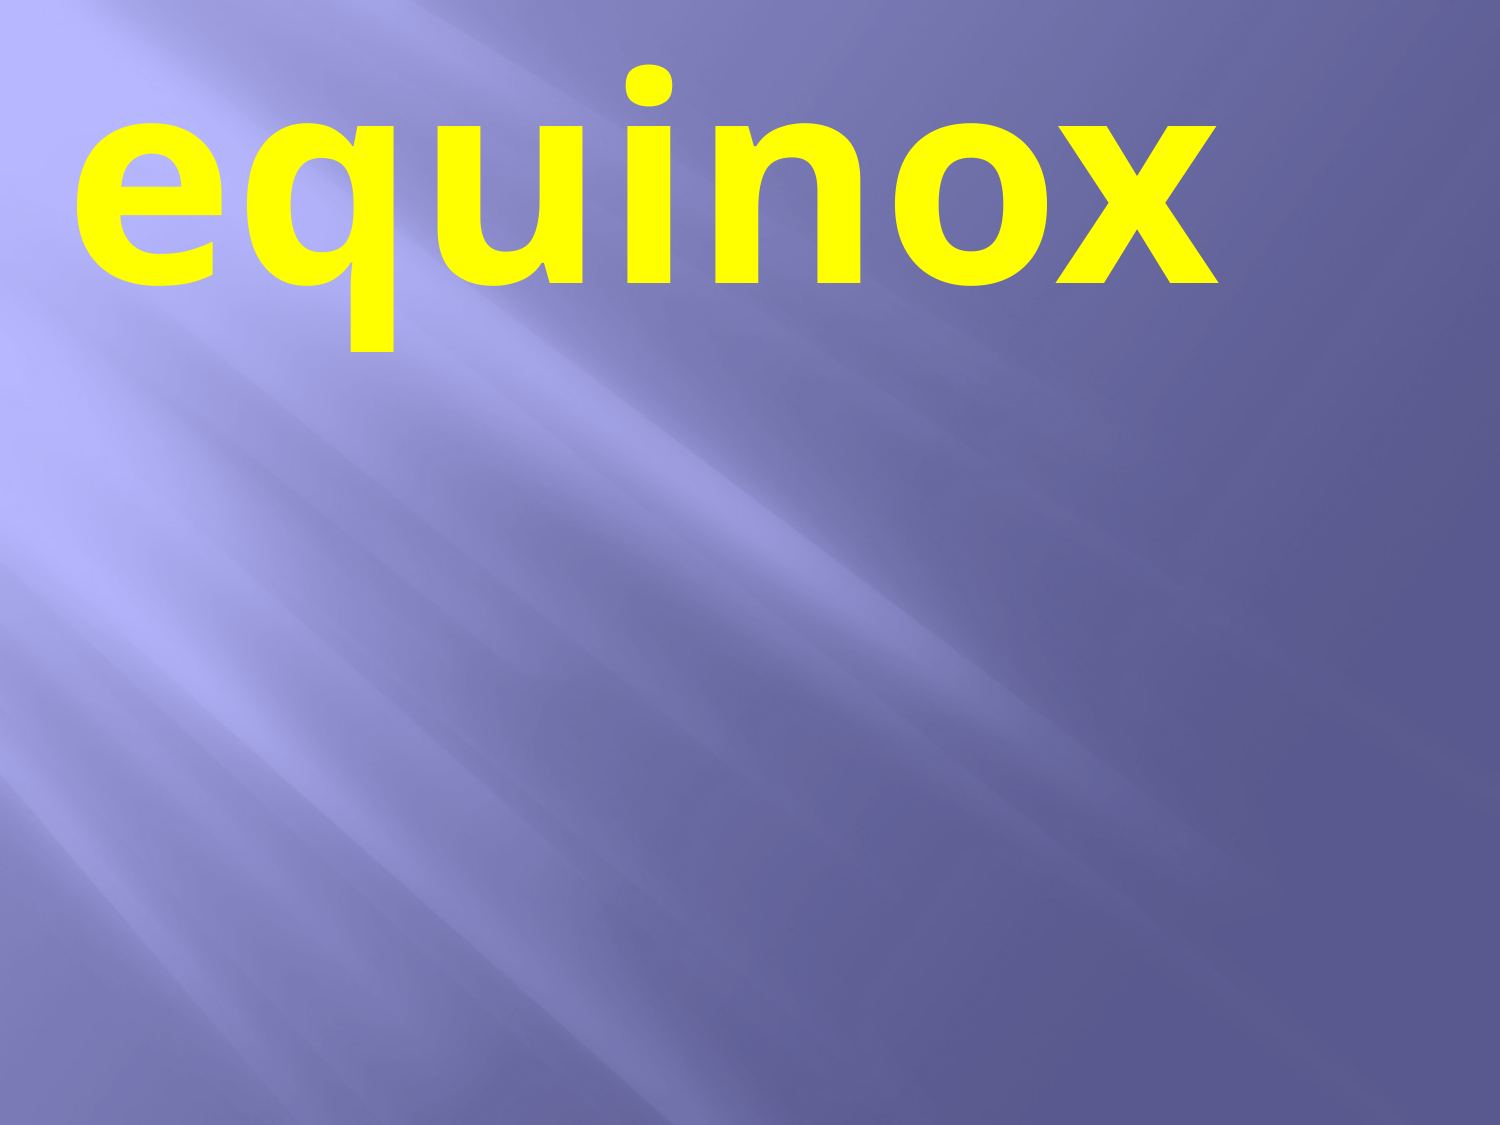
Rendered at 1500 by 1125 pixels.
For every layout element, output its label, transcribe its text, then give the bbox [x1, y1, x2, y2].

title equinox [50, 75, 1400, 263]
